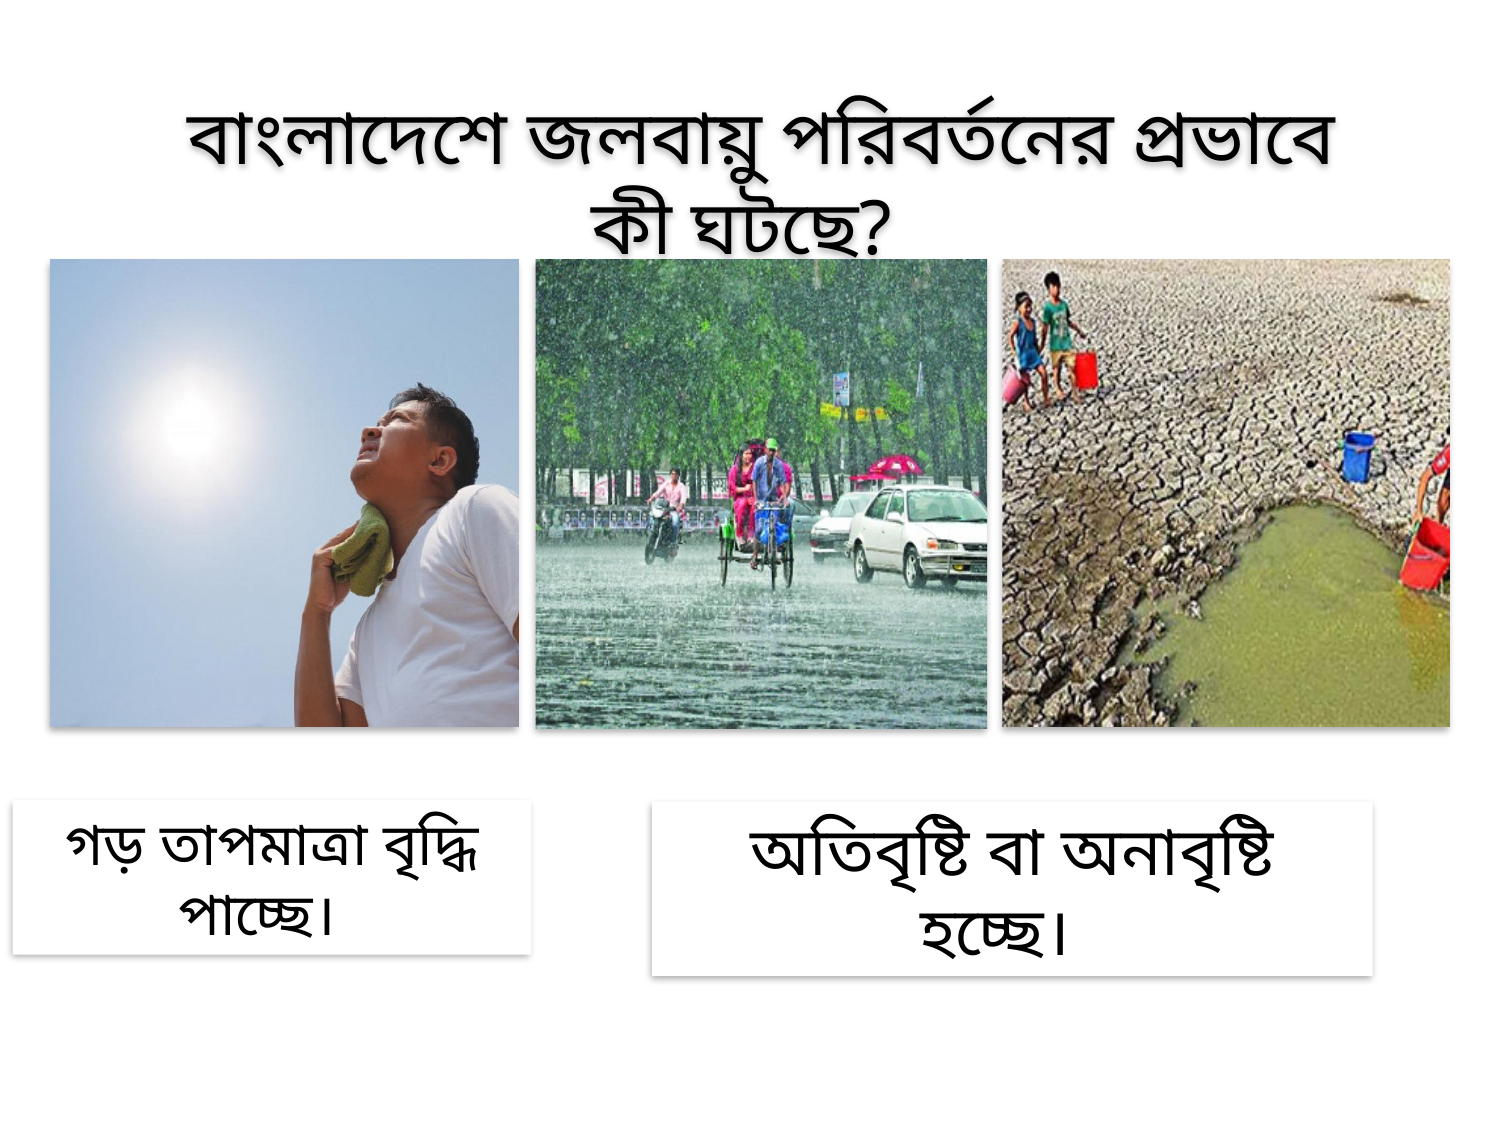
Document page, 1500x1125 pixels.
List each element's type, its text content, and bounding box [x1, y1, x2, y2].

text_box অতিবৃষ্টি বা অনাবৃষ্টি হচ্ছে। [651, 800, 1373, 977]
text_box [49, 82, 1451, 729]
text_box গড় তাপমাত্রা বৃদ্ধি পাচ্ছে। [12, 799, 532, 955]
